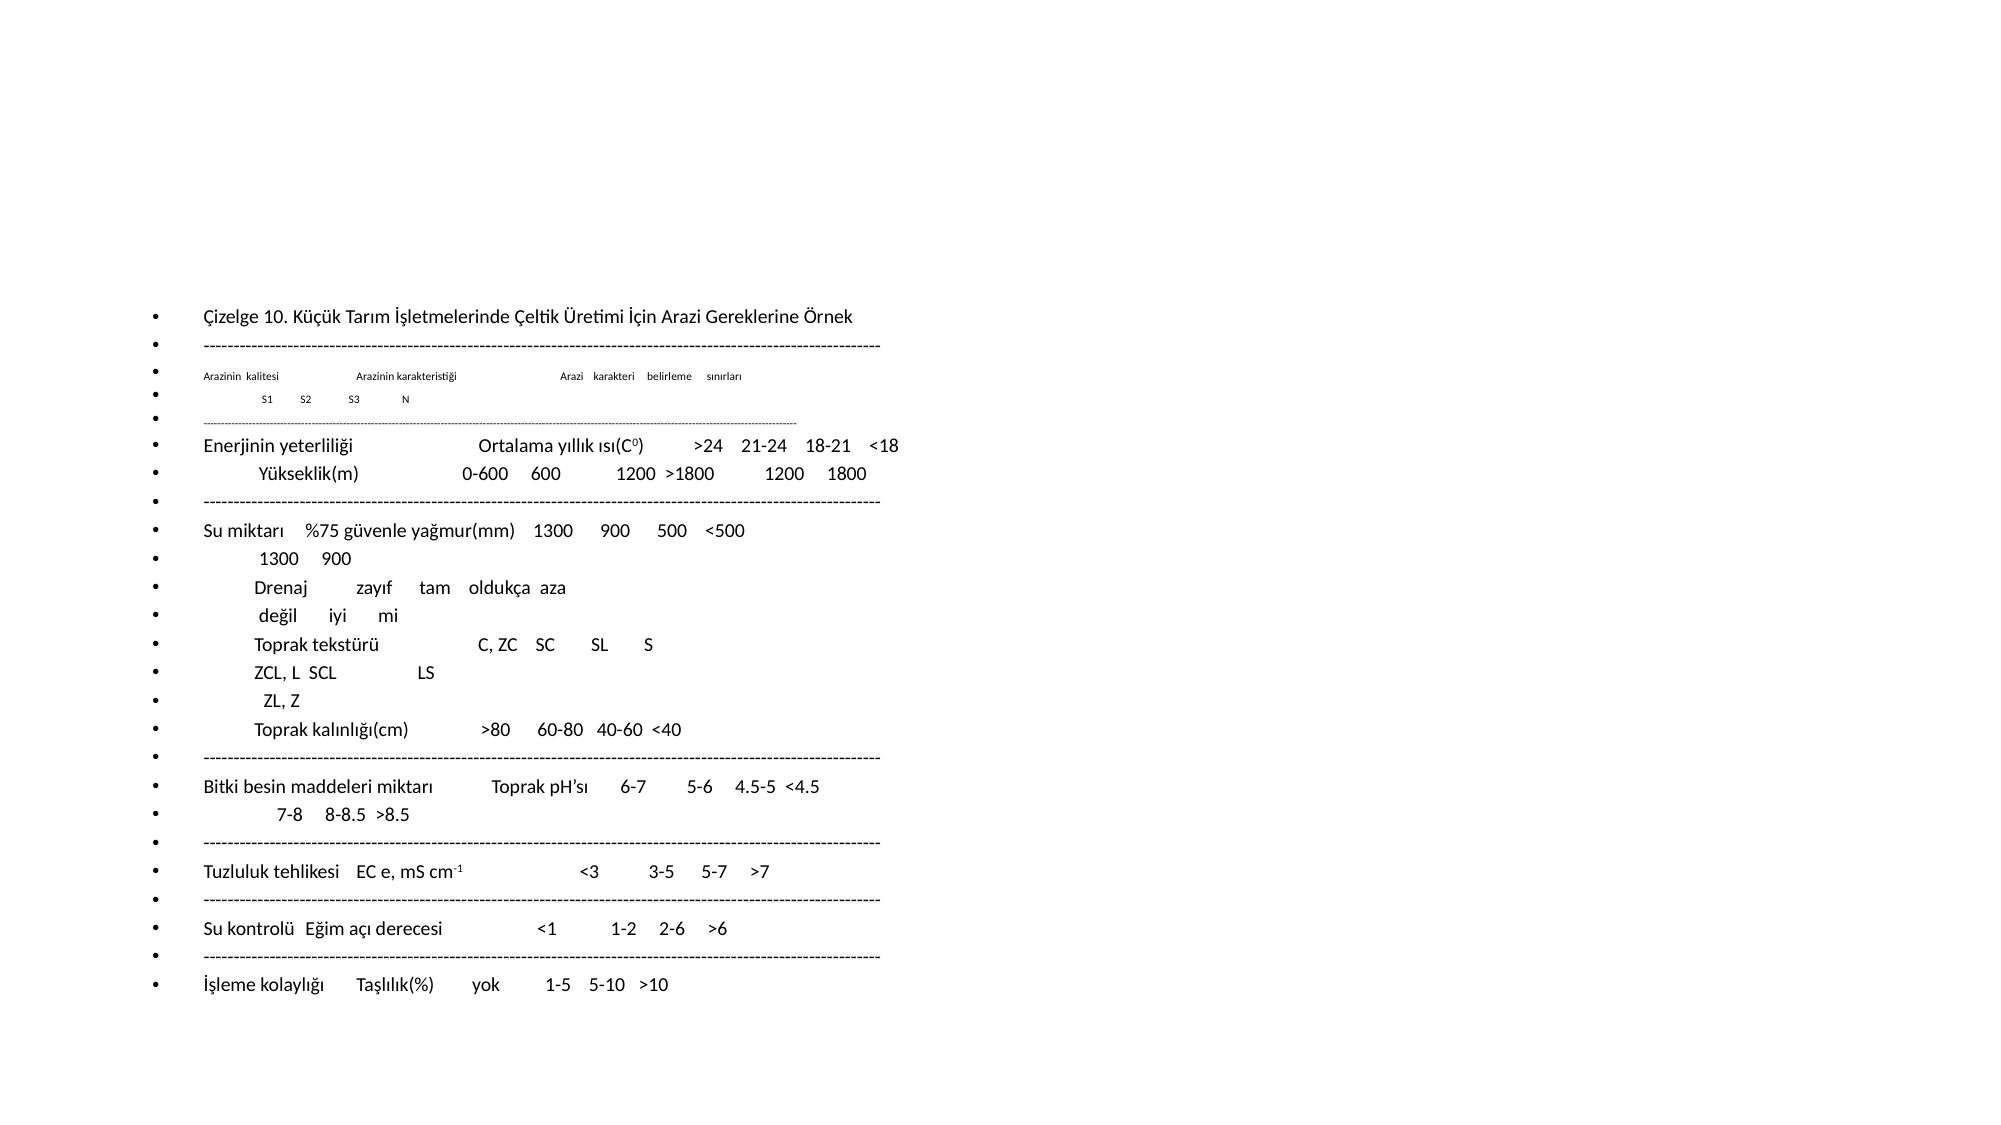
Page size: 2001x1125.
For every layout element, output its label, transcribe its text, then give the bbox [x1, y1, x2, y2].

list Çizelge 10. Küçük Tarım İşletmelerinde Çeltik Üretimi İçin Arazi Gereklerine Örnek ----------------------------------------------------------------------------------------------------------------- Arazinin kalitesi Arazinin karakteristiği Arazi karakteri belirleme sınırları S1 S2 S3 N -------------------------------------------------------------------------------------------------------------------------------------------------------------------------- Enerjinin yeterliliği Ortalama yıllık ısı(C0) >24 21-24 18-21 <18 Yükseklik(m) 0-600 600 1200 >1800 1200 1800 ----------------------------------------------------------------------------------------------------------------- Su miktarı %75 güvenle yağmur(mm) 1300 900 500 <500 1300 900 Drenaj zayıf tam oldukça aza değil iyi mi Toprak tekstürü C, ZC SC SL S ZCL, L SCL LS ZL, Z Toprak kalınlığı(cm) >80 60-80 40-60 <40 ----------------------------------------------------------------------------------------------------------------- Bitki besin maddeleri miktarı Toprak pH’sı 6-7 5-6 4.5-5 <4.5 7-8 8-8.5 >8.5 ----------------------------------------------------------------------------------------------------------------- Tuzluluk tehlikesi EC e, mS cm-1 <3 3-5 5-7 >7 ----------------------------------------------------------------------------------------------------------------- Su kontrolü Eğim açı derecesi <1 1-2 2-6 >6 ----------------------------------------------------------------------------------------------------------------- İşleme kolaylığı Taşlılık(%) yok 1-5 5-10 >10 [137, 299, 1863, 1014]
